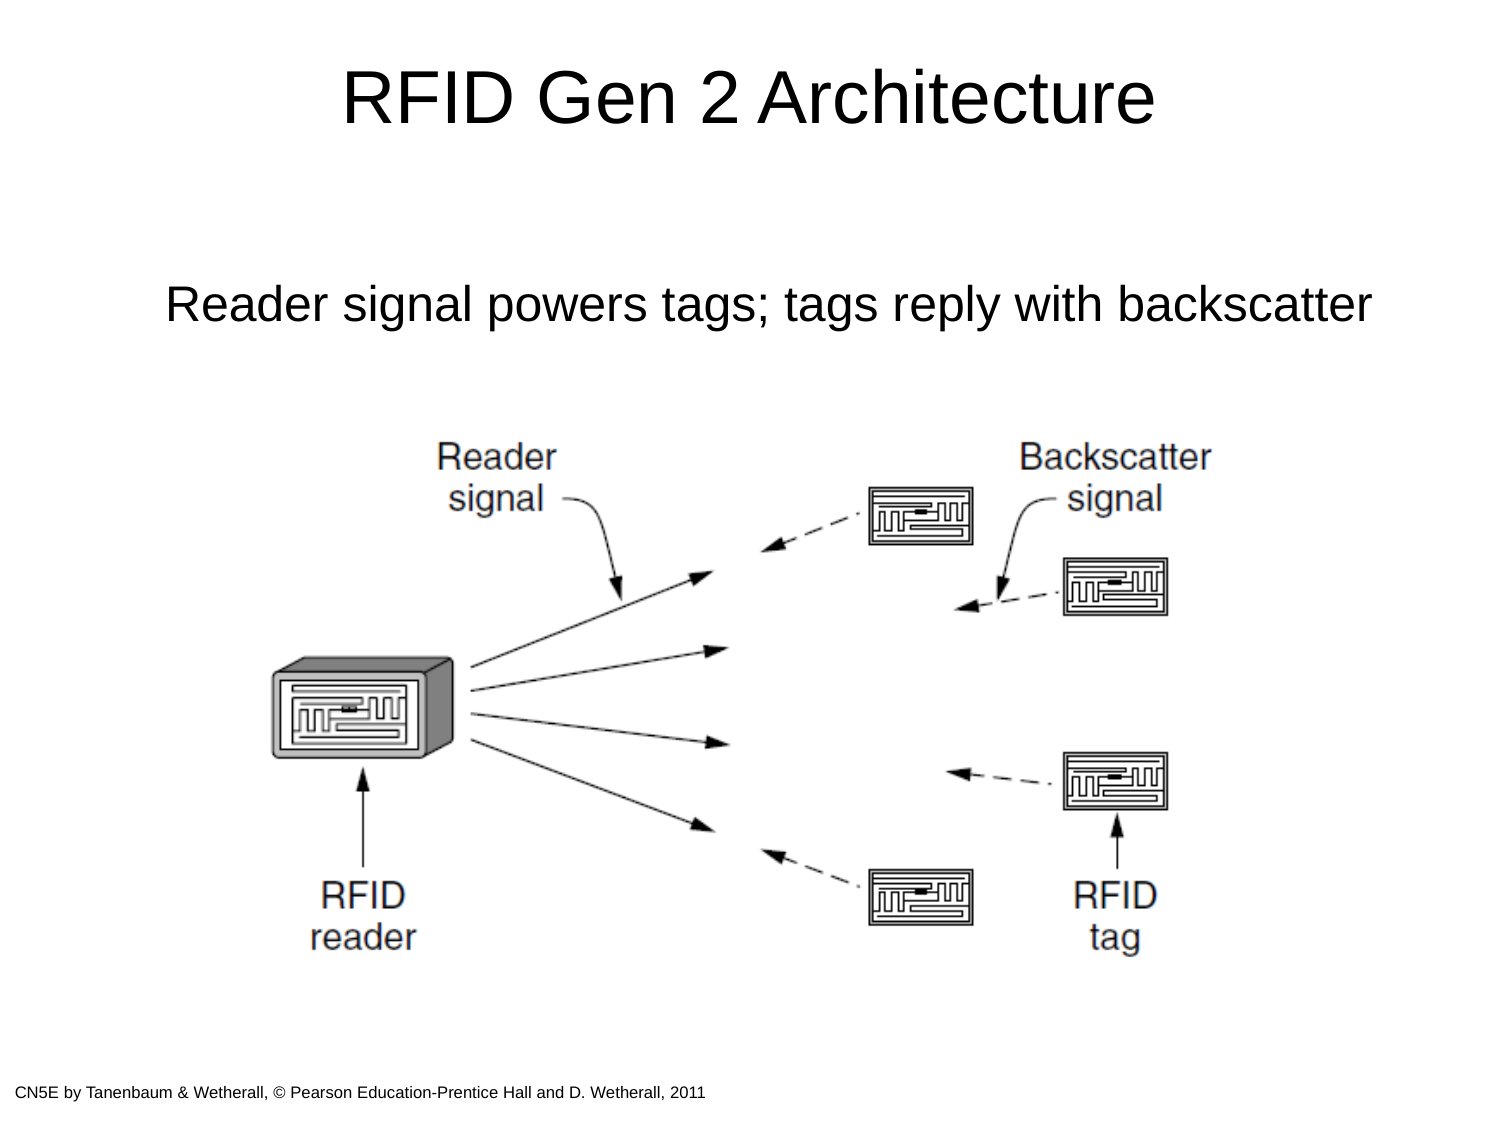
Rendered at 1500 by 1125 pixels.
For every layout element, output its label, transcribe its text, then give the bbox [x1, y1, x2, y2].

footer CN5E by Tanenbaum & Wetherall, © Pearson Education-Prentice Hall and D. Wetherall, 2011 [0, 1074, 1500, 1125]
title RFID Gen 2 Architecture [0, 0, 1500, 188]
picture [242, 434, 1258, 965]
list Reader signal powers tags; tags reply with backscatter [149, 263, 1429, 1020]
